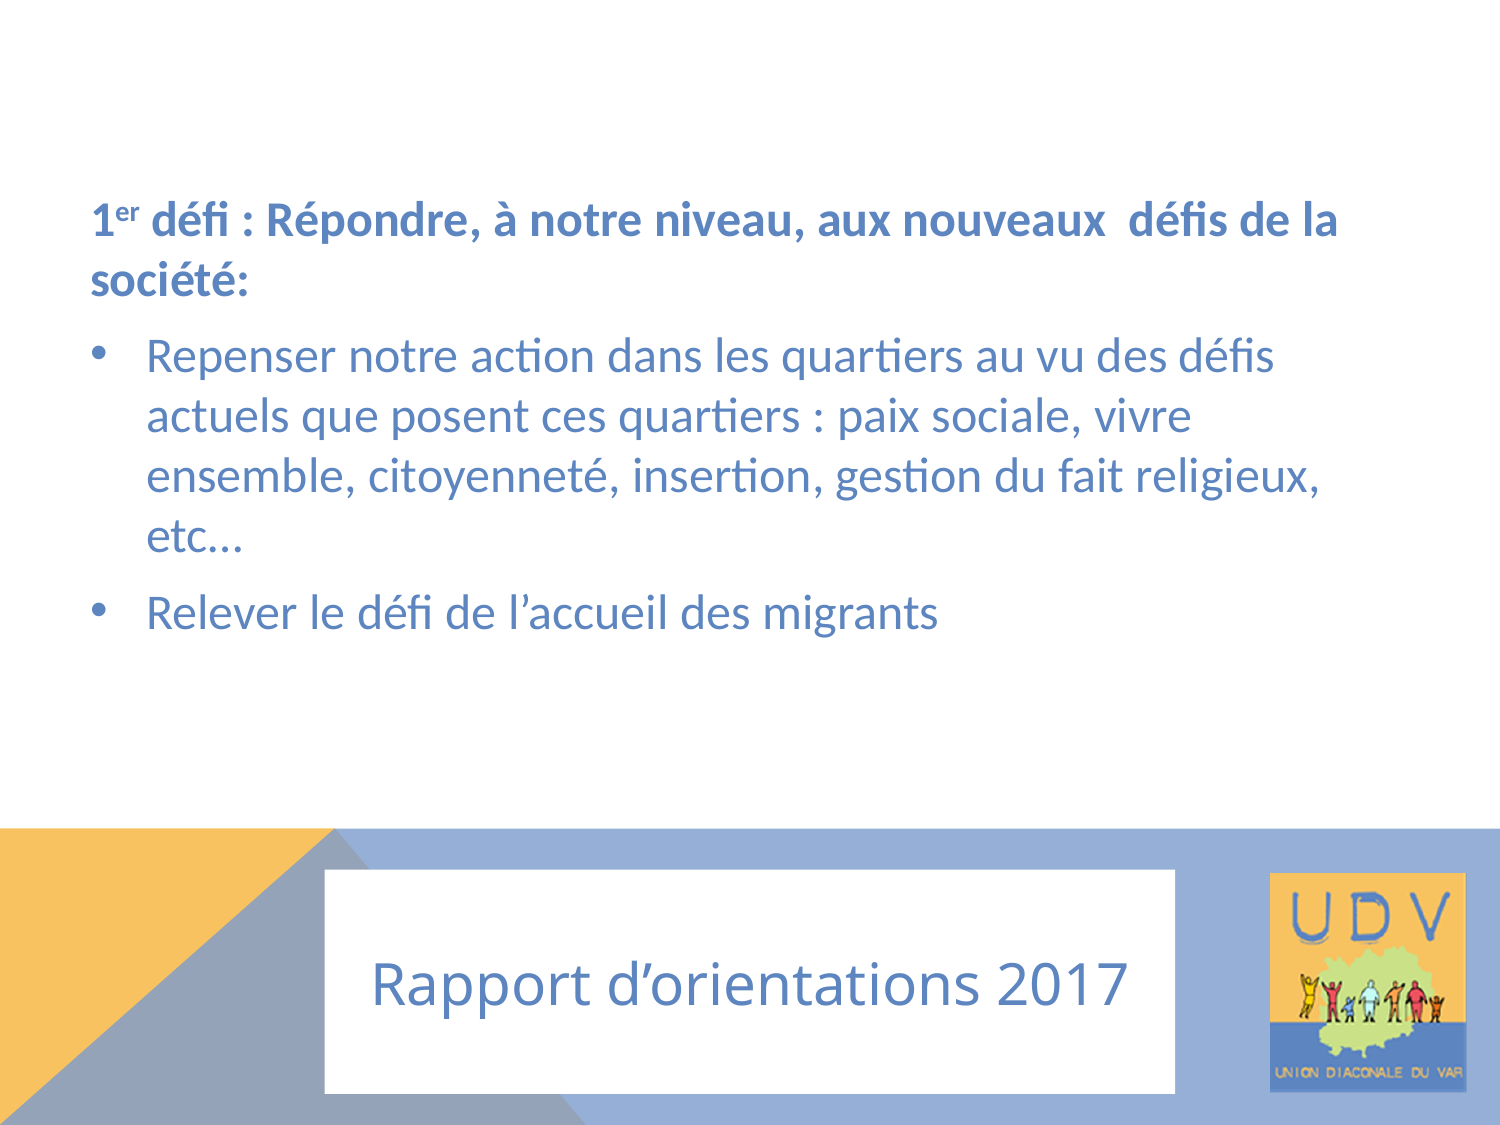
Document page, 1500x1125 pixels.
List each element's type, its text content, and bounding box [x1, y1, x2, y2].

picture [1270, 872, 1467, 1094]
text_box Rapport d’orientations 2017 [324, 869, 1176, 1094]
list 1er défi : Répondre, à notre niveau, aux nouveaux défis de la société: Repenser notre action dans les quartiers au vu des défis actuels que posent ces quartiers : paix sociale, vivre ensemble, citoyenneté, insertion, gestion du fait religieux, etc… Relever le défi de l’accueil des migrants [75, 101, 1425, 622]
